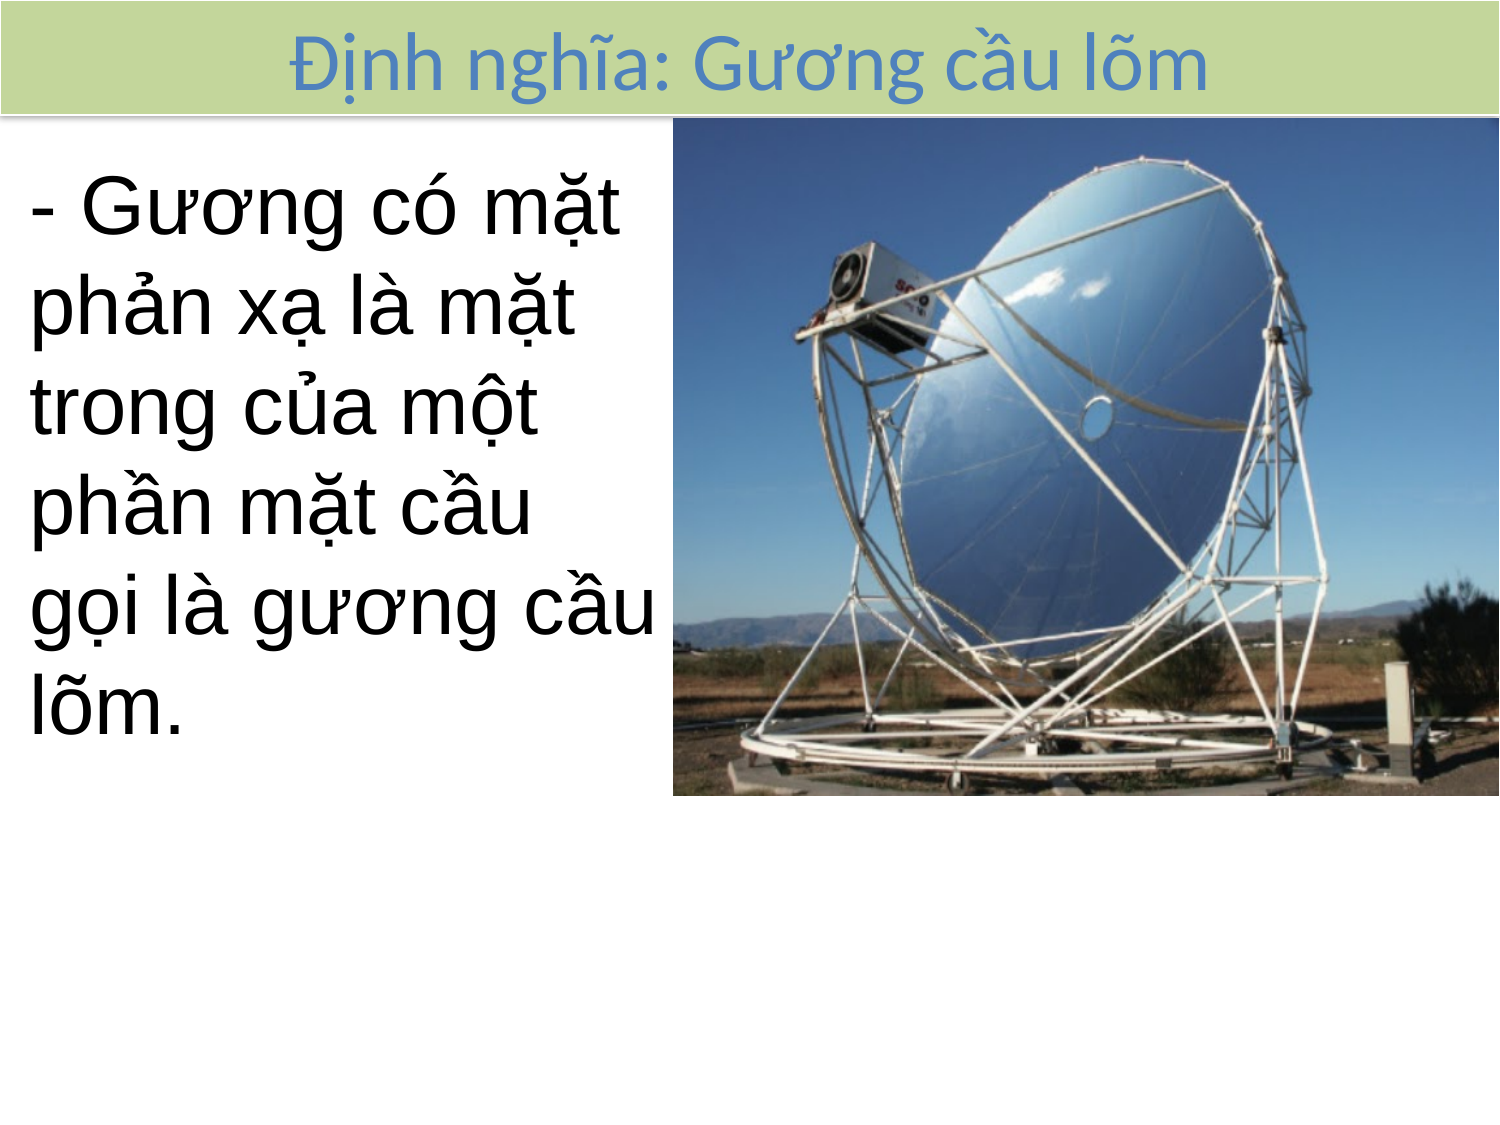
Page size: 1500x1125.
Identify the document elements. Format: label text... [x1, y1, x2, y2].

picture [673, 118, 1500, 796]
text_box - Gương có mặt phản xạ là mặt trong của một phần mặt cầu gọi là gương cầu lõm. [14, 143, 668, 759]
text_box Định nghĩa: Gương cầu lõm [0, 0, 1500, 116]
